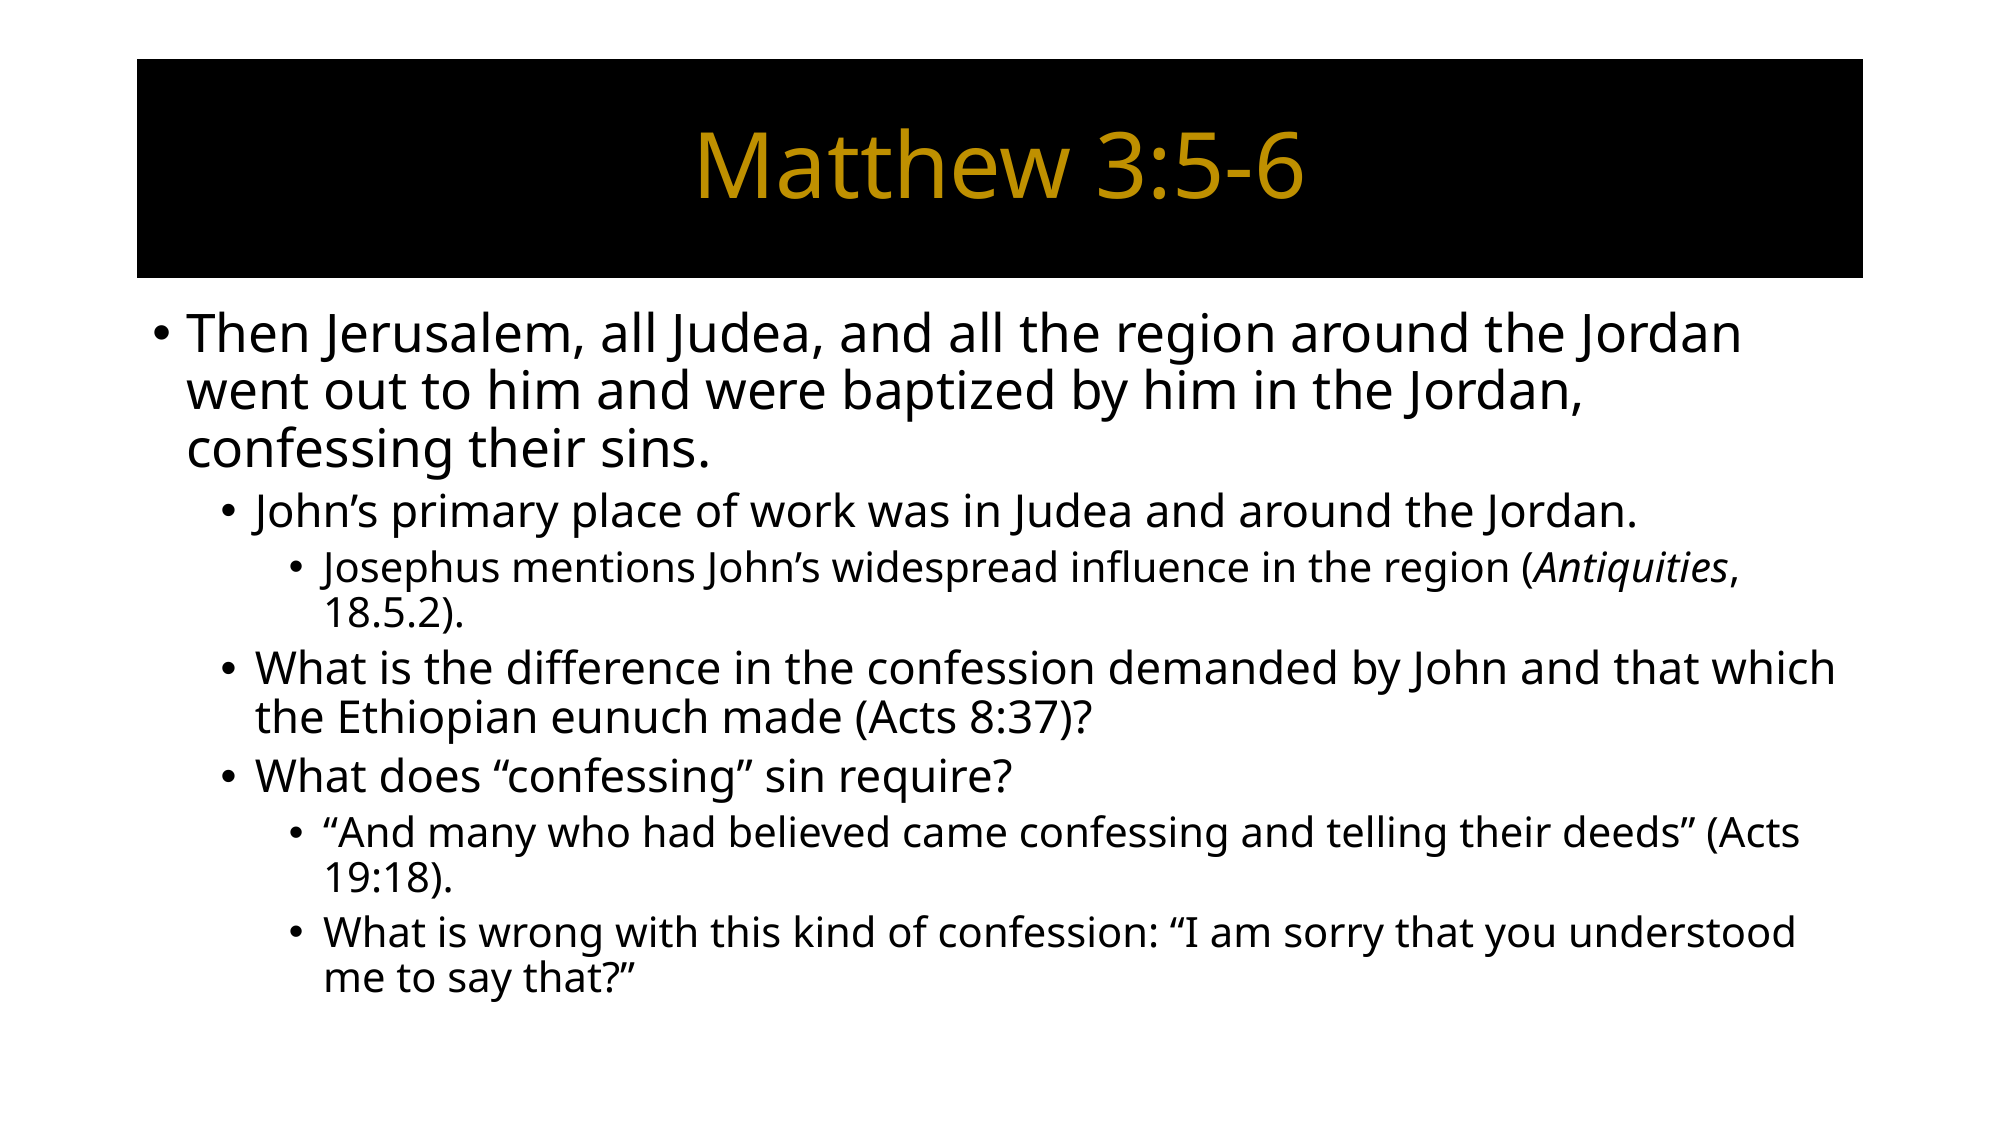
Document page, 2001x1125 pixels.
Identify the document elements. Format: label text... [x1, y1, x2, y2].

list Then Jerusalem, all Judea, and all the region around the Jordan went out to him and were baptized by him in the Jordan, confessing their sins. John’s primary place of work was in Judea and around the Jordan. Josephus mentions John’s widespread influence in the region (Antiquities, 18.5.2). What is the difference in the confession demanded by John and that which the Ethiopian eunuch made (Acts 8:37)? What does “confessing” sin require? “And many who had believed came confessing and telling their deeds” (Acts 19:18). What is wrong with this kind of confession: “I am sorry that you understood me to say that?” [137, 299, 1863, 1014]
title Matthew 3:5-6 [137, 59, 1863, 278]
